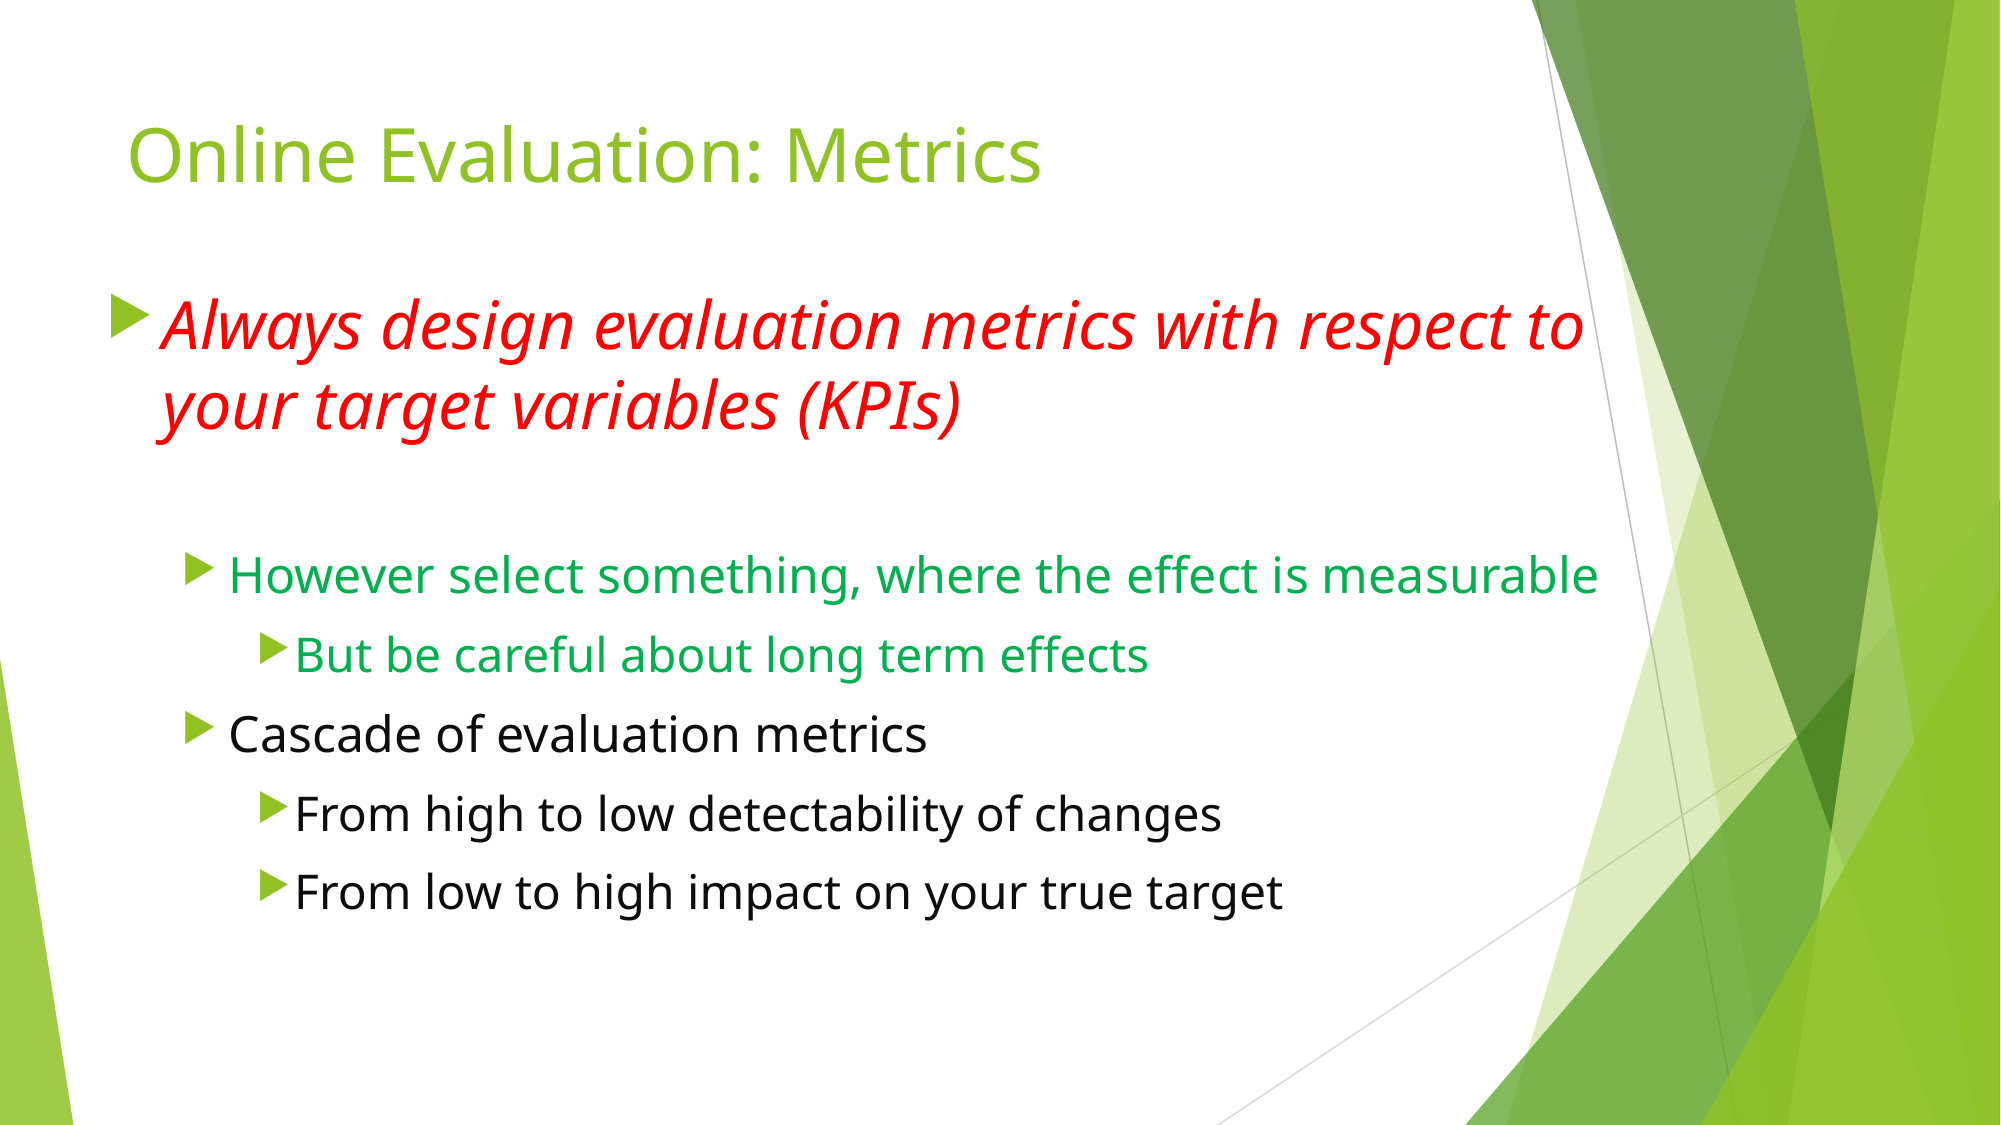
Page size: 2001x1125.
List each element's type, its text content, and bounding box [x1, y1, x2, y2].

title Online Evaluation: Metrics [111, 99, 1522, 275]
list Always design evaluation metrics with respect to your target variables (KPIs) However select something, where the effect is measurable But be careful about long term effects Cascade of evaluation metrics From high to low detectability of changes From low to high impact on your true target [91, 275, 1638, 1018]
